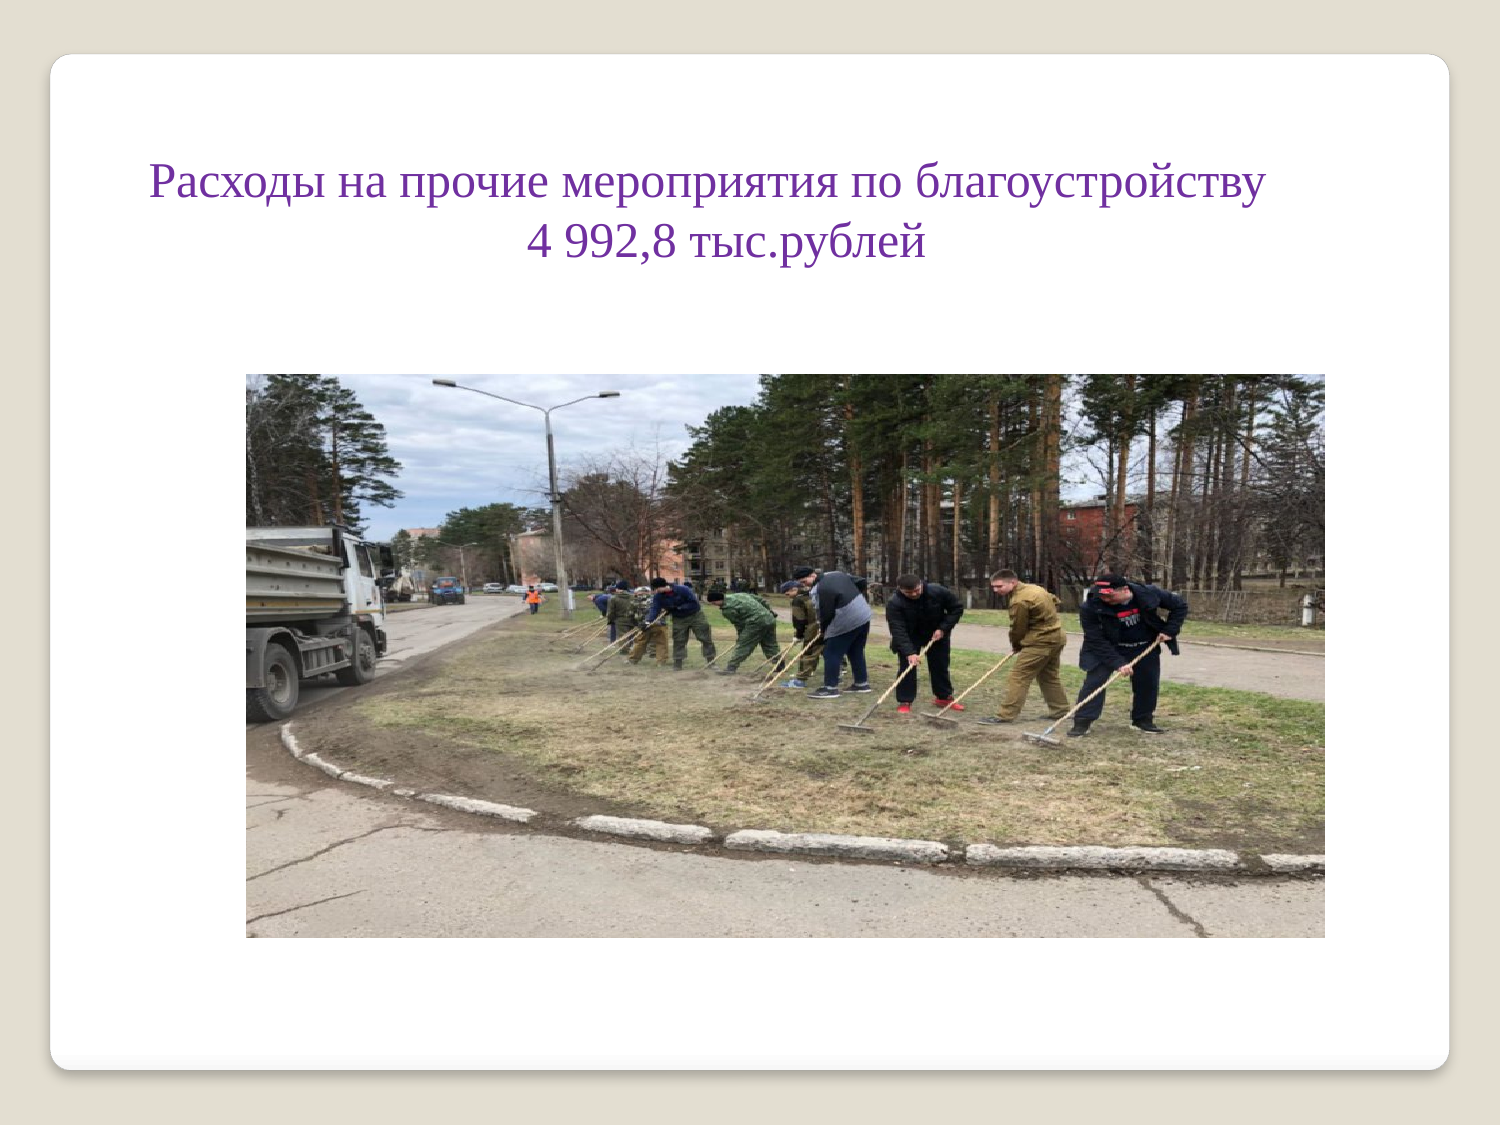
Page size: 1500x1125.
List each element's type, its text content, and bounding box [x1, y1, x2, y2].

text_box Расходы на прочие мероприятия по благоустройству 4 992,8 тыс.рублей [117, 140, 1336, 276]
picture [245, 374, 1325, 938]
